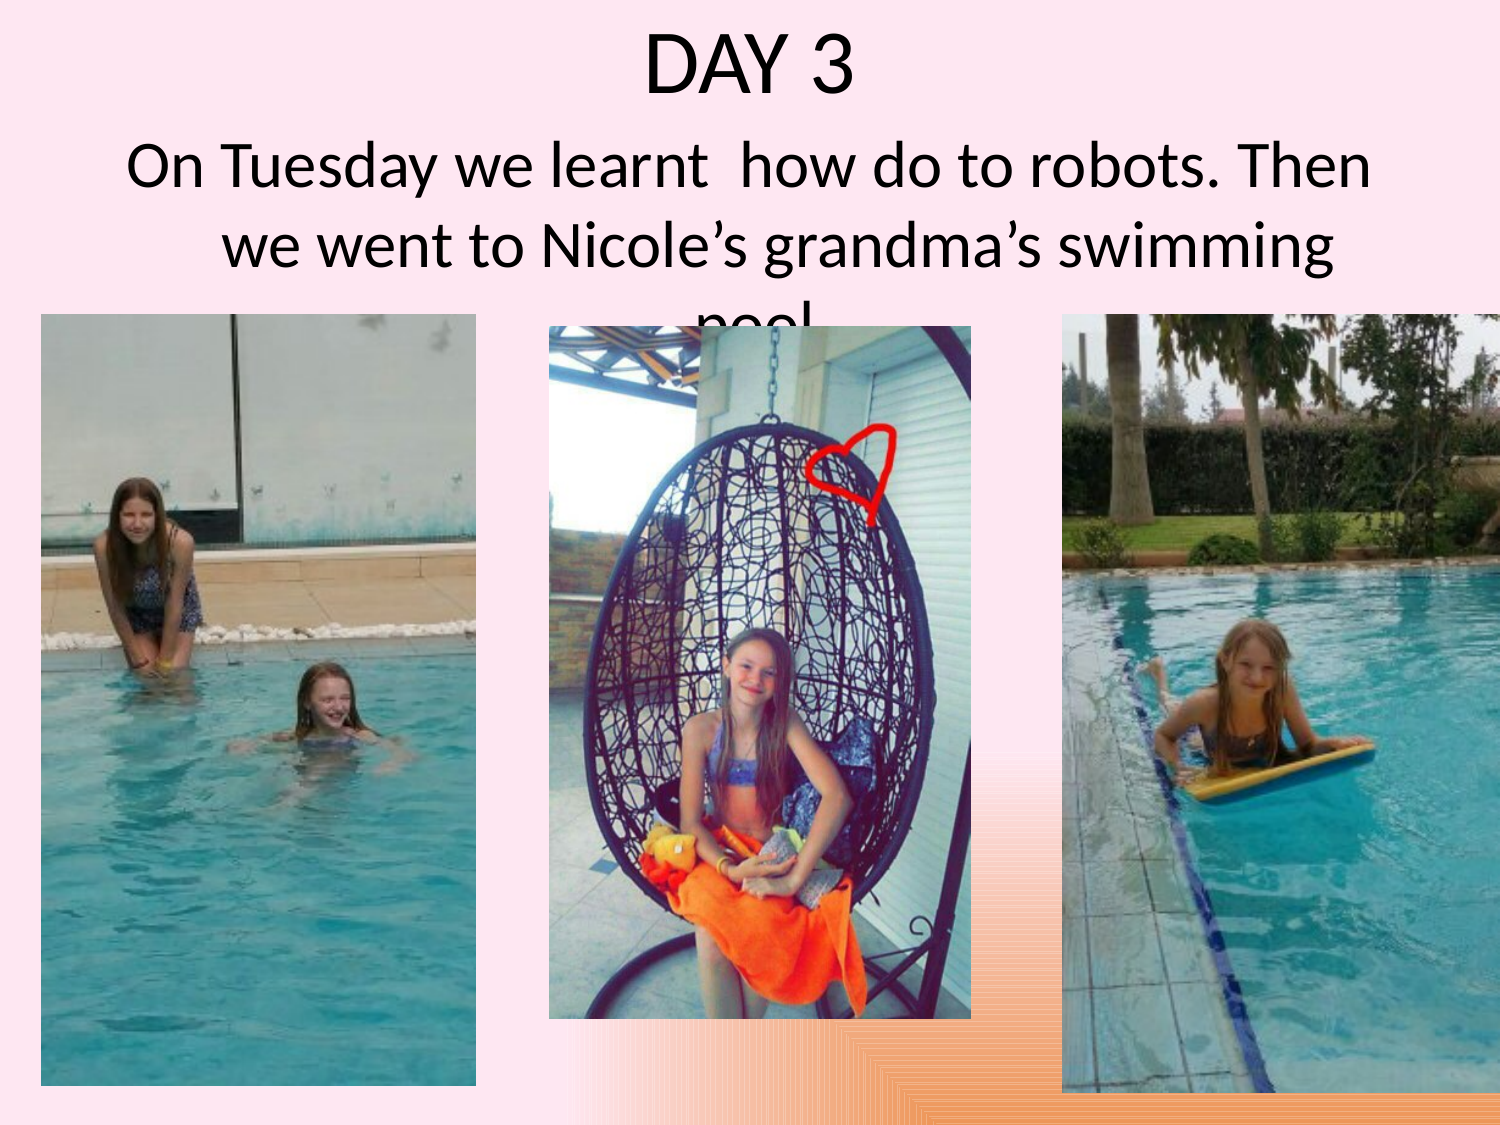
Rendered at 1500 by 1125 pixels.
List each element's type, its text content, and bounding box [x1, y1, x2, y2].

title DAY 3 [75, 0, 1425, 113]
picture [41, 314, 476, 1087]
list On Tuesday we learnt how do to robots. Then we went to Nicole’s grandma’s swimming pool. [75, 113, 1425, 1005]
picture [1061, 314, 1500, 1093]
picture [548, 326, 972, 1019]
